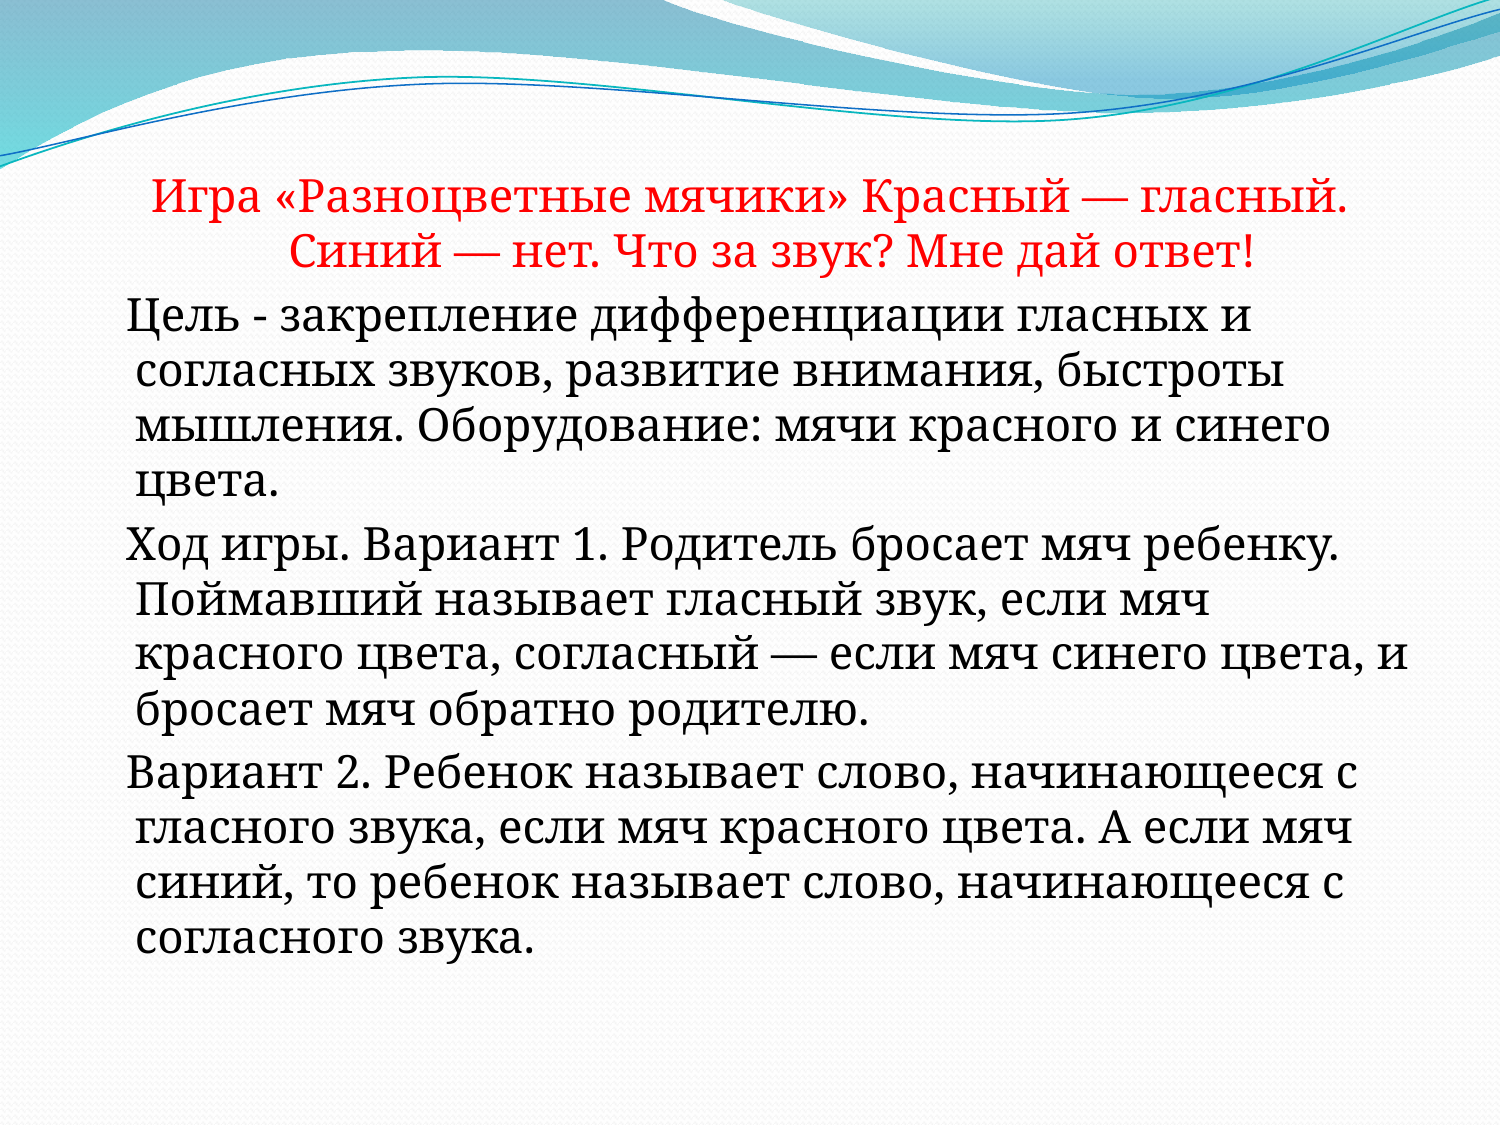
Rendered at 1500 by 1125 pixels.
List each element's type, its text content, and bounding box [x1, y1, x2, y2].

list Игра «Разноцветные мячики» Красный — гласный. Синий — нет. Что за звук? Мне дай ответ! Цель - закрепление дифференциации гласных и согласных звуков, развитие внимания, быстроты мышления. Оборудование: мячи красного и синего цвета. Ход игры. Вариант 1. Родитель бросает мяч ребенку. Поймавший называет гласный звук, если мяч красного цвета, согласный — если мяч синего цвета, и бросает мяч обратно родителю. Вариант 2. Ребенок называет слово, начинающееся с гласного звука, если мяч красного цвета. А если мяч синий, то ребенок называет слово, начинающееся с согласного звука. [75, 90, 1425, 1038]
